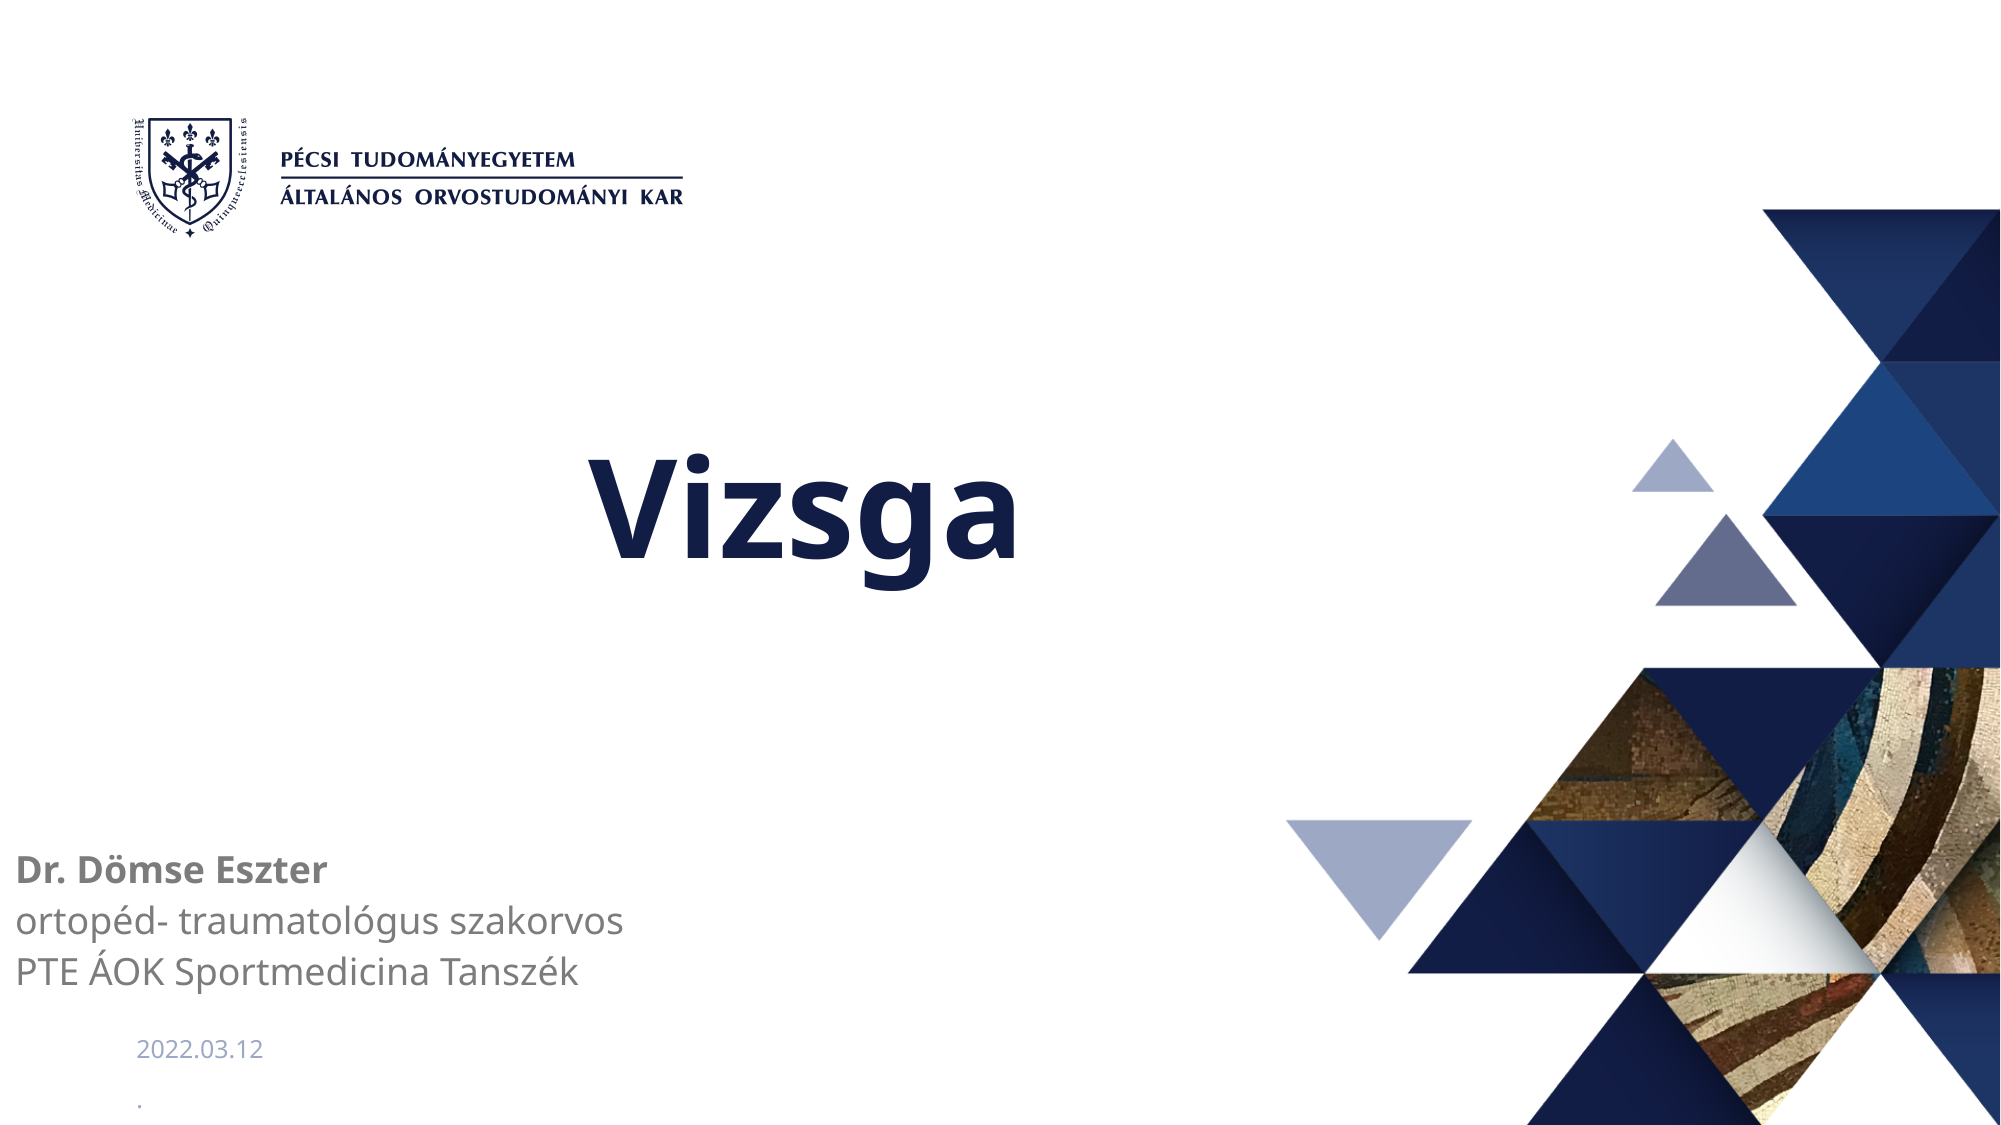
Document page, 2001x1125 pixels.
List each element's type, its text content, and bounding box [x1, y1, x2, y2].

picture [132, 118, 683, 238]
text_box Dr. Dömse Eszter ortopéd- traumatológus szakorvos PTE ÁOK Sportmedicina Tanszék [0, 831, 729, 1034]
text_box 2022.03.12 . [121, 1006, 807, 1122]
picture [1285, 56, 2001, 1125]
text_box Vizsga [327, 413, 1285, 594]
